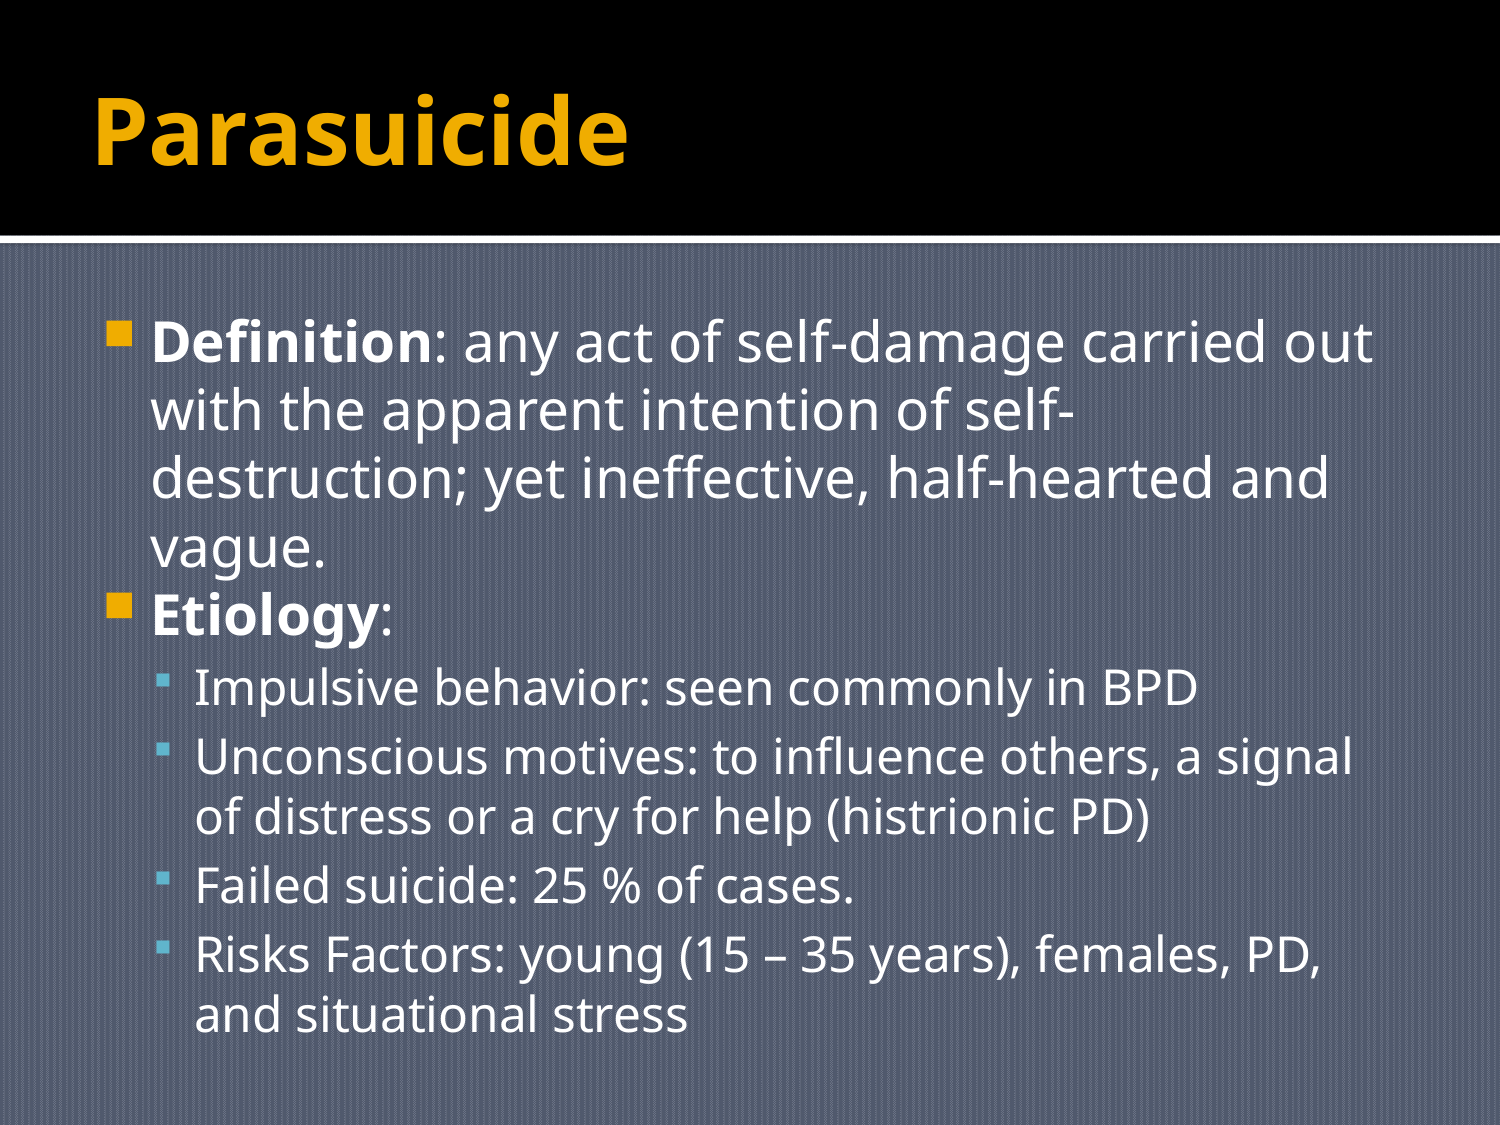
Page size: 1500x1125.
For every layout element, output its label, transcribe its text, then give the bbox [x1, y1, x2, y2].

title Parasuicide [75, 25, 1425, 231]
list Definition: any act of self-damage carried out with the apparent intention of self- destruction; yet ineffective, half-hearted and vague. Etiology: Impulsive behavior: seen commonly in BPD Unconscious motives: to influence others, a signal of distress or a cry for help (histrionic PD) Failed suicide: 25 % of cases. Risks Factors: young (15 – 35 years), females, PD, and situational stress [75, 291, 1425, 1050]
